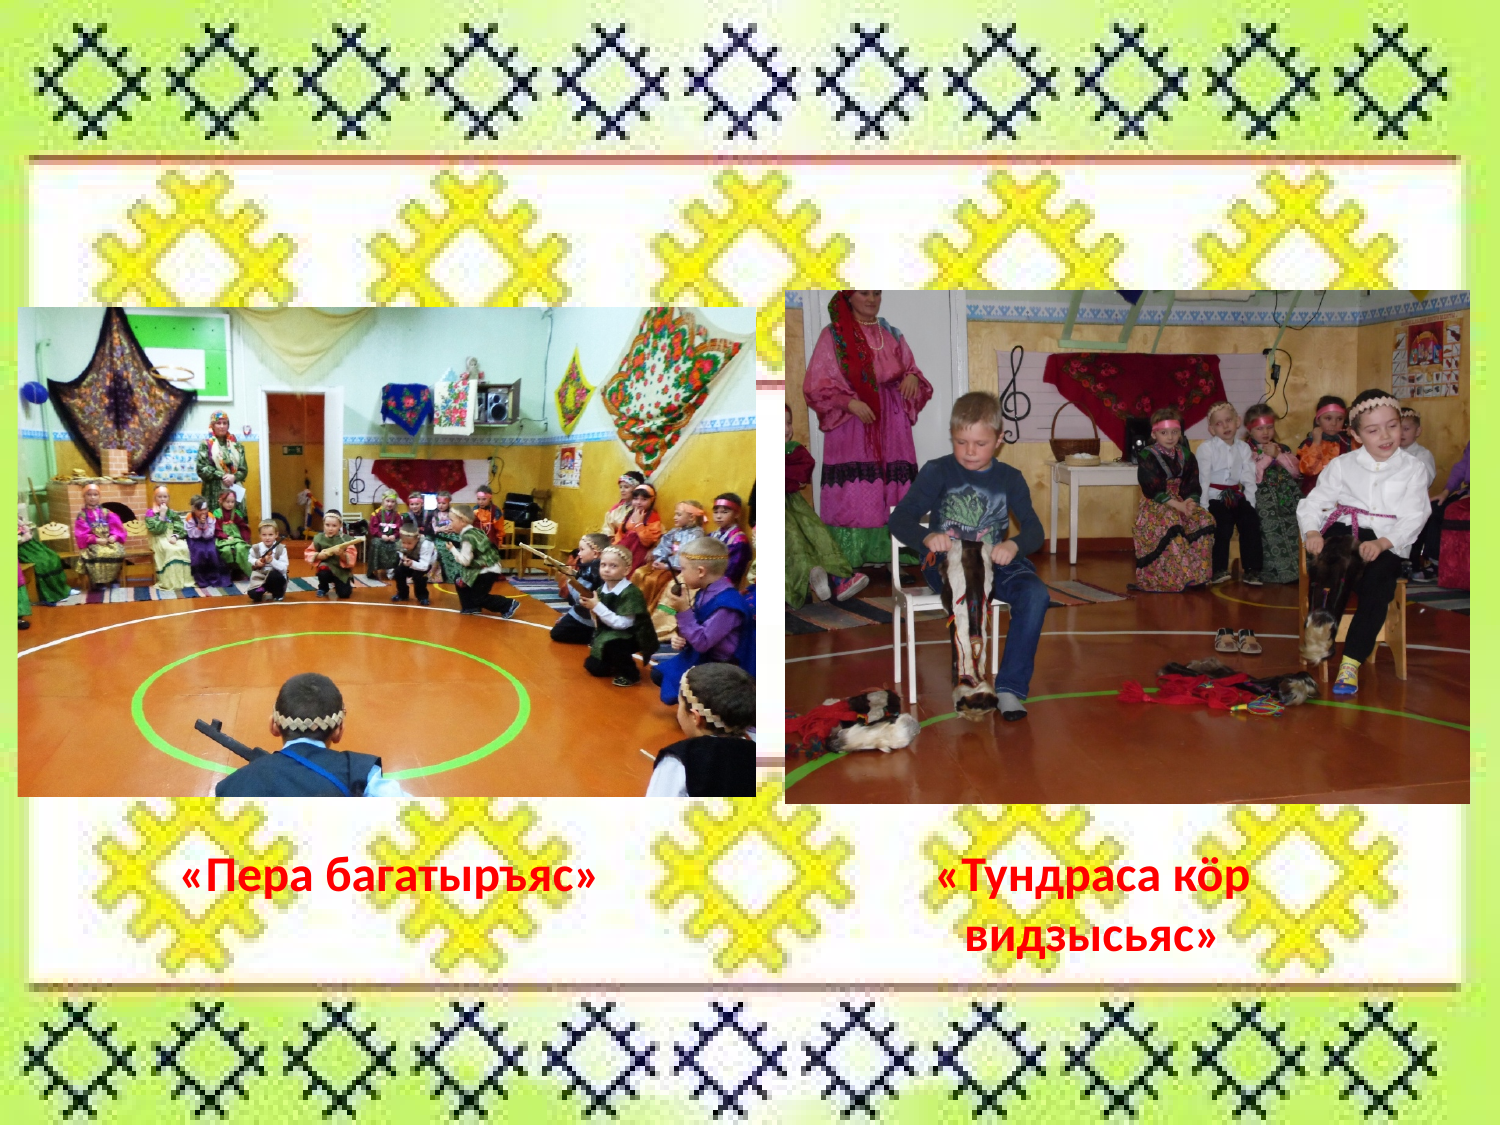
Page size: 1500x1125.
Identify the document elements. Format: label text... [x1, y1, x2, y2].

picture [0, 0, 1500, 1125]
text_box «Пера багатыръяс» [135, 834, 644, 909]
text_box «Тундраса кӧр видзысьяс» [879, 834, 1306, 969]
